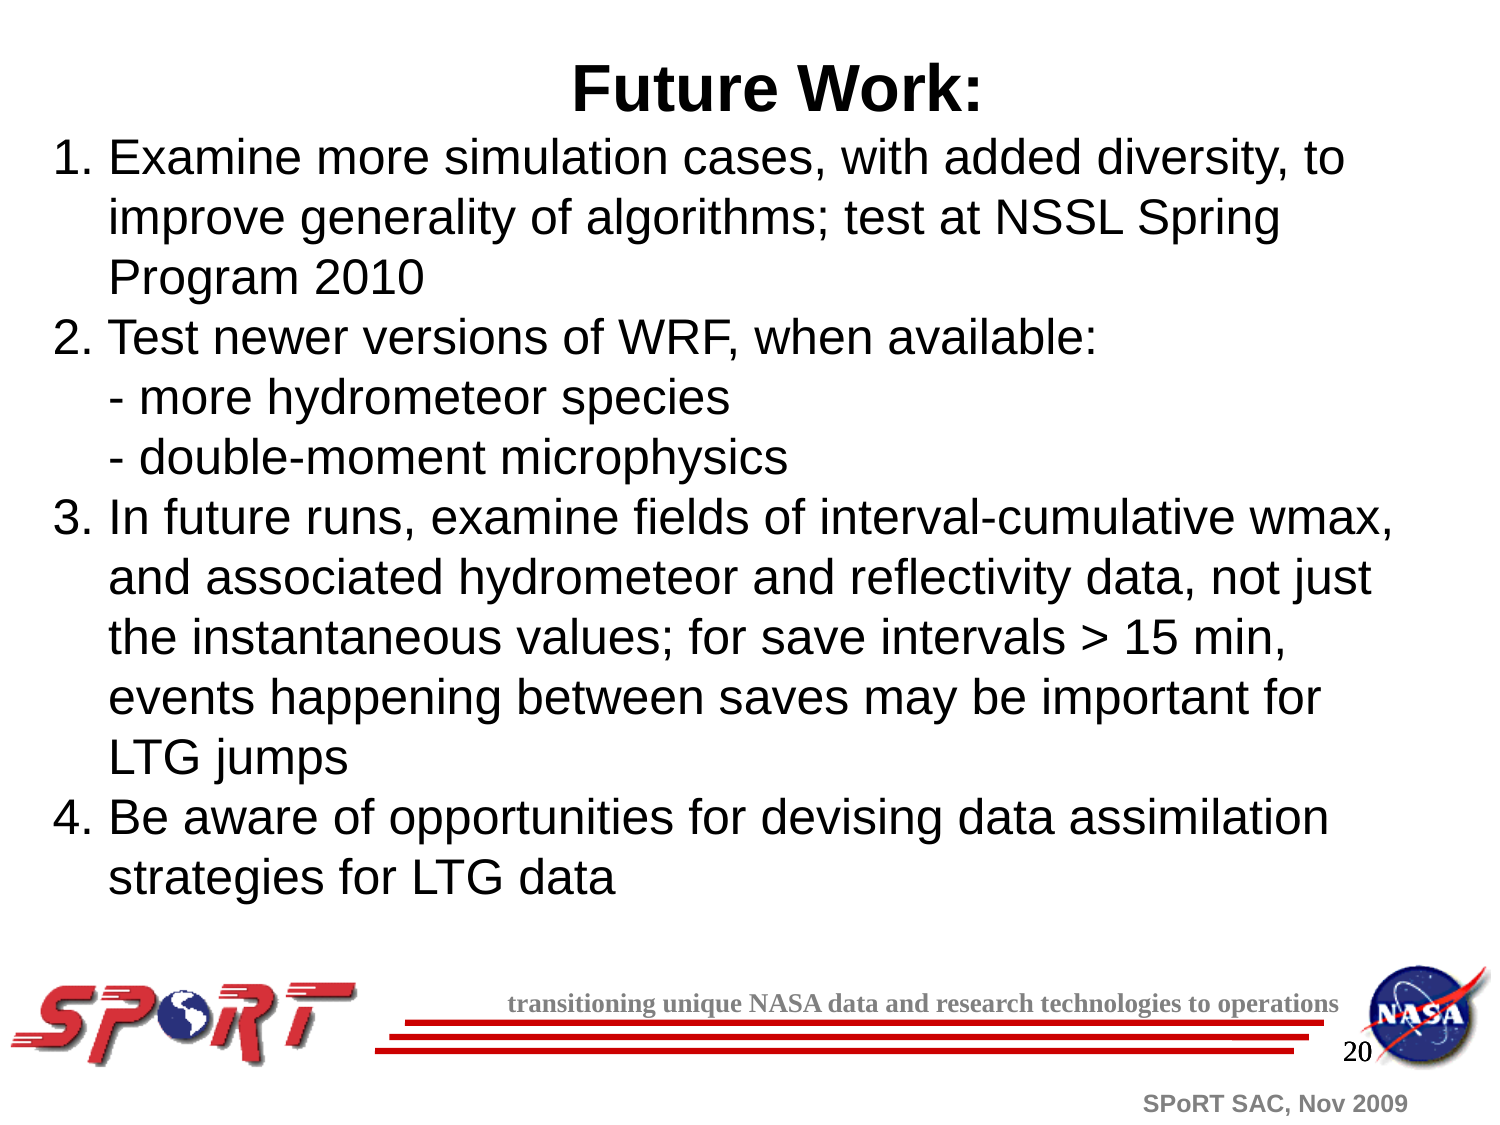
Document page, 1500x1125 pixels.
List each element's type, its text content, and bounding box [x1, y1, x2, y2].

title Future Work: 1. Examine more simulation cases, with added diversity, to improve generality of algorithms; test at NSSL Spring Program 2010 2. Test newer versions of WRF, when available: - more hydrometeor species - double-moment microphysics 3. In future runs, examine fields of interval-cumulative wmax, and associated hydrometeor and reflectivity data, not just the instantaneous values; for save intervals > 15 min, events happening between saves may be important for LTG jumps 4. Be aware of opportunities for devising data assimilation strategies for LTG data [37, 37, 1500, 888]
picture [0, 972, 375, 1075]
picture [1350, 962, 1491, 1075]
